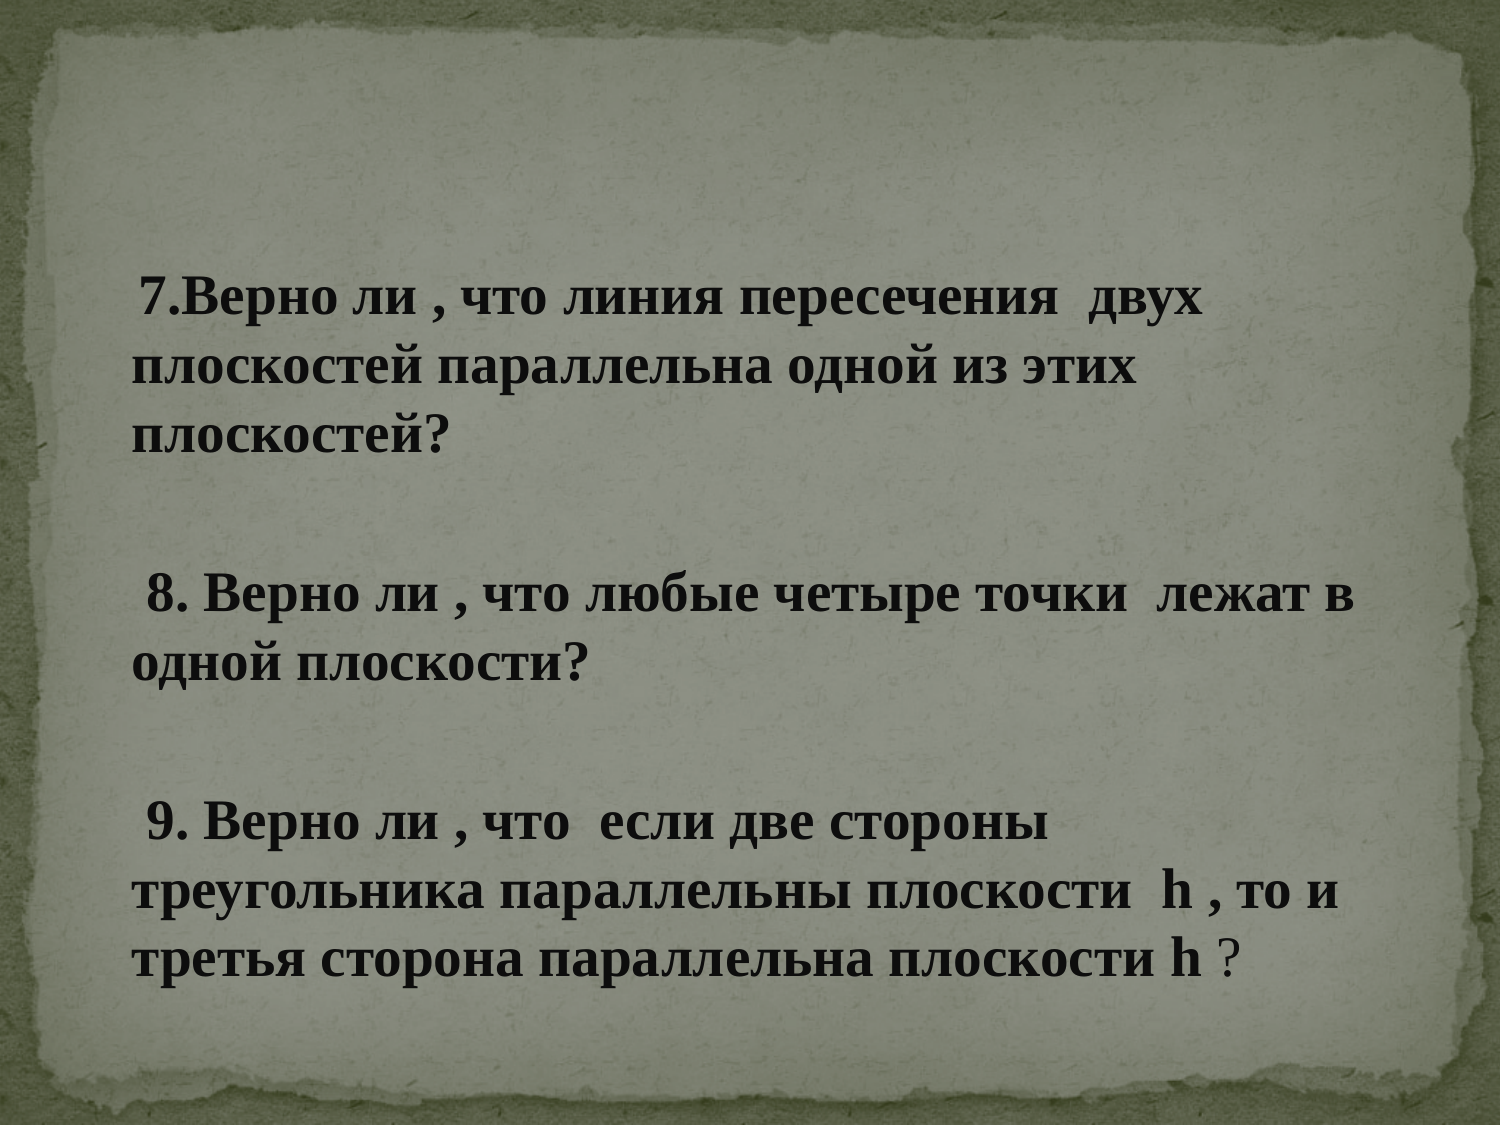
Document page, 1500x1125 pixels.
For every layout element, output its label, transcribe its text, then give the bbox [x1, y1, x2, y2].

list 7.Верно ли , что линия пересечения двух плоскостей параллельна одной из этих плоскостей? 8. Верно ли , что любые четыре точки лежат в одной плоскости? 9. Верно ли , что если две стороны треугольника параллельны плоскости h , то и третья сторона параллельна плоскости h ? [75, 249, 1425, 1000]
